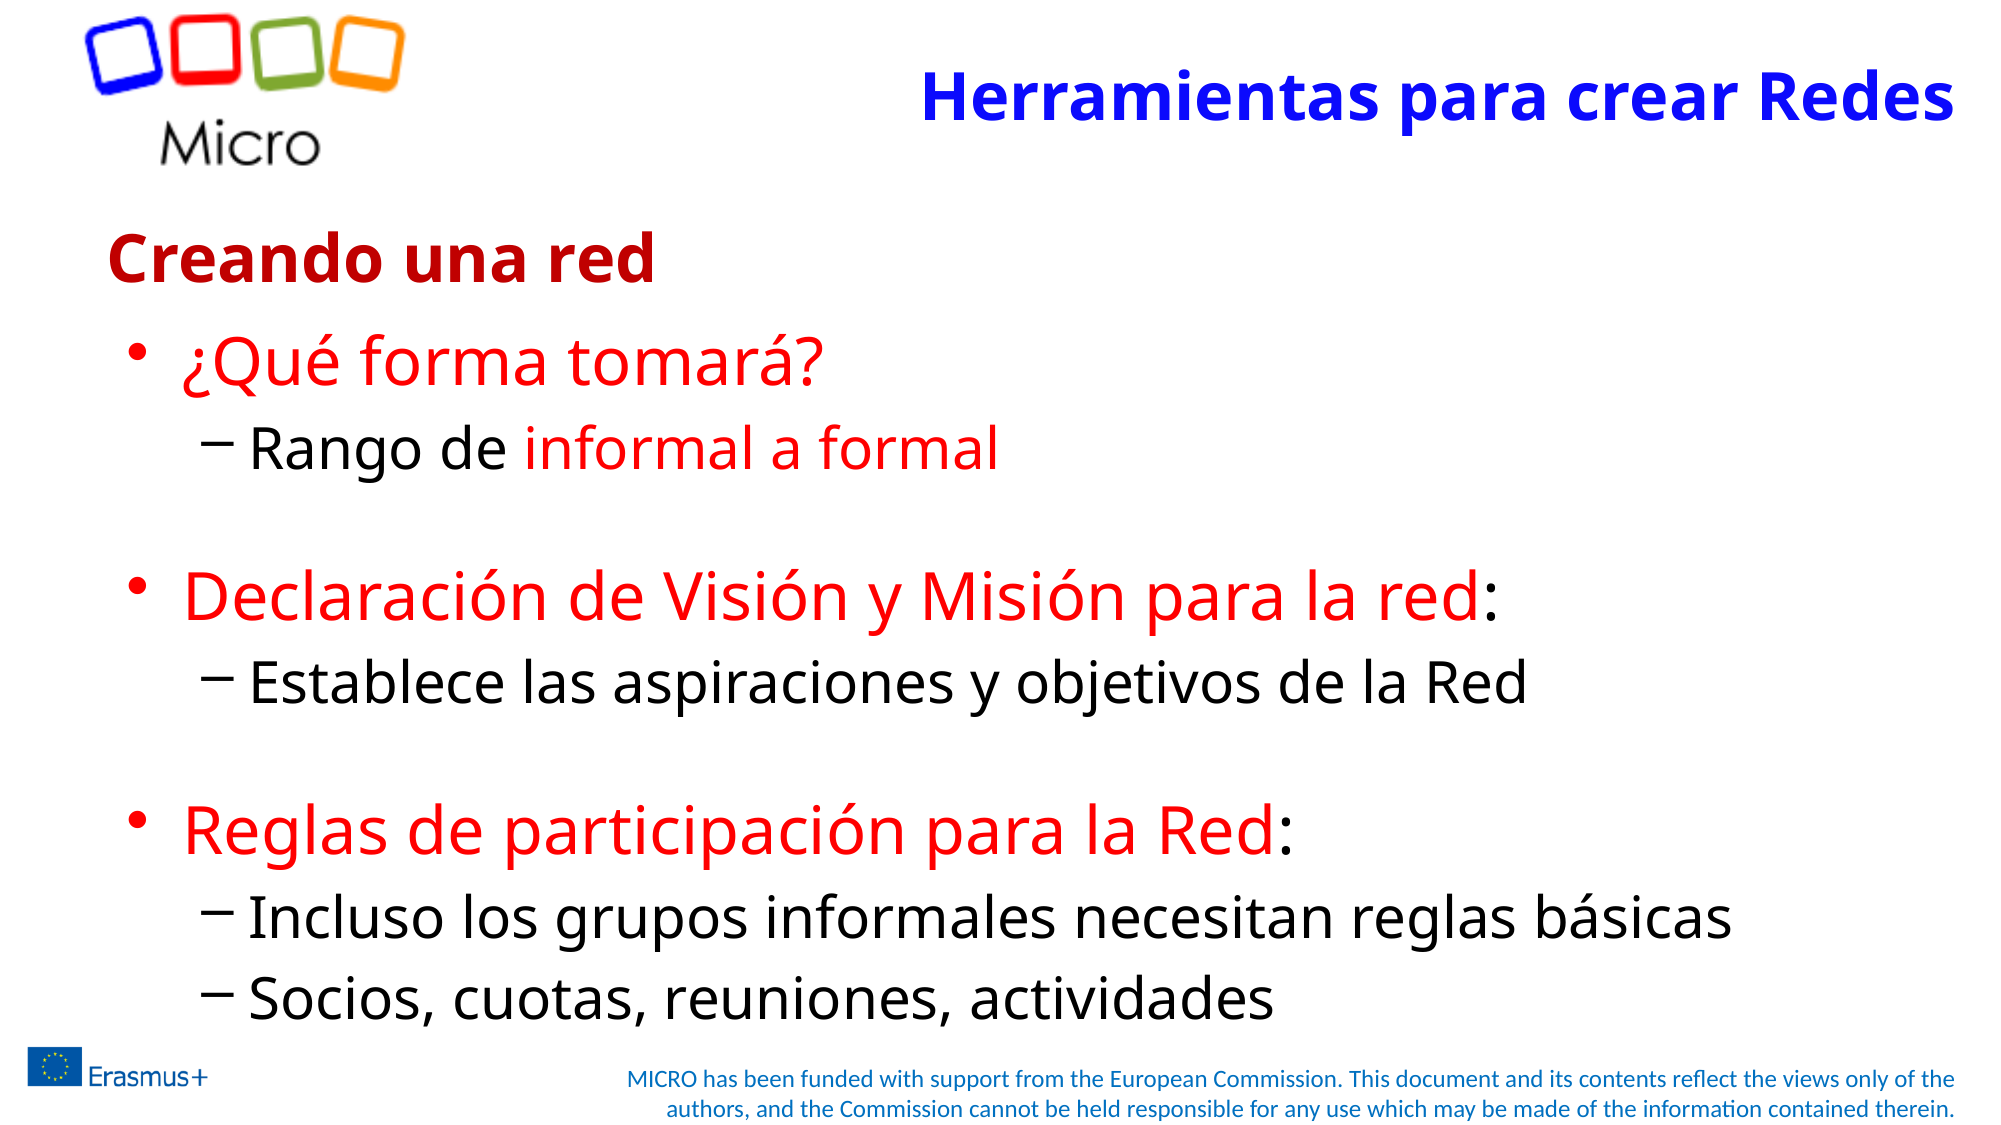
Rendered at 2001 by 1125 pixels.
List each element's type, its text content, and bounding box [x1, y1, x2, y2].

text_box Herramientas para crear Redes [170, 0, 1971, 188]
list ¿Qué forma tomará? Rango de informal a formal Declaración de Visión y Misión para la red: Establece las aspiraciones y objetivos de la Red Reglas de participación para la Red: Incluso los grupos informales necesitan reglas básicas Socios, cuotas, reuniones, actividades [111, 311, 1912, 1055]
picture [27, 1046, 208, 1087]
picture [0, 0, 486, 190]
title Creando una red [91, 204, 1892, 308]
